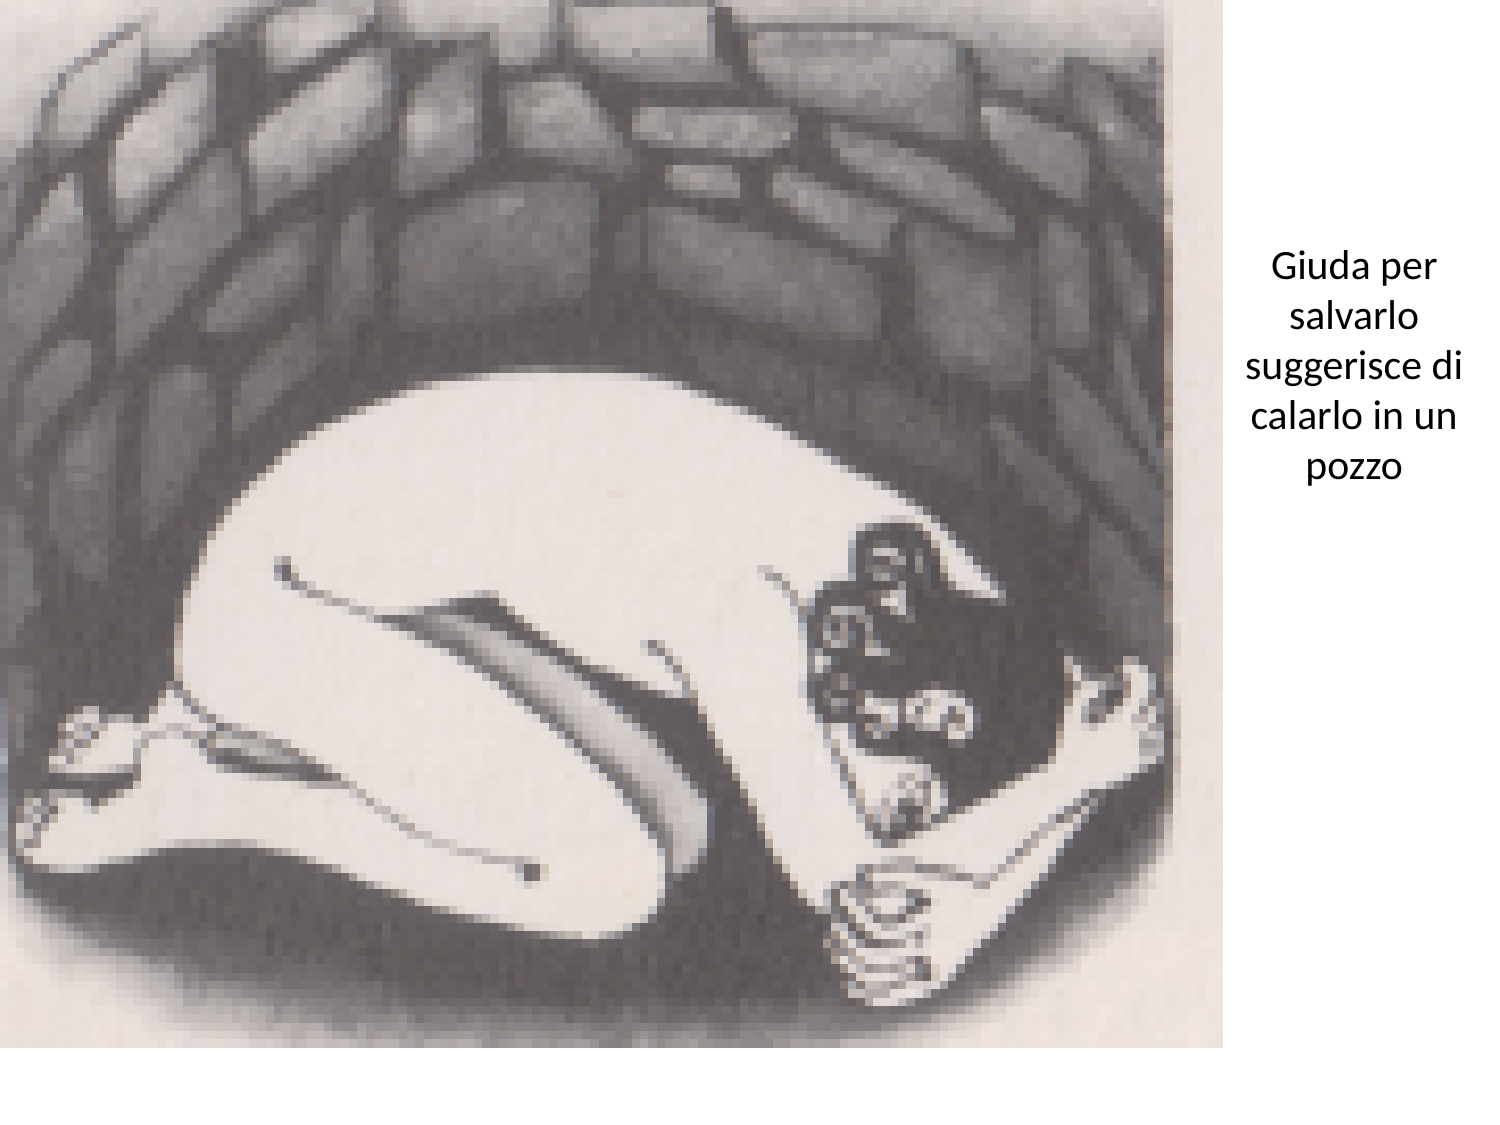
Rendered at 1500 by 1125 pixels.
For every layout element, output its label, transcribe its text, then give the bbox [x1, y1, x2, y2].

list [1328, 231, 1500, 516]
title Giuda per salvarlo suggerisce di calarlo in un pozzo [1227, 45, 1500, 681]
picture [0, 0, 1223, 1048]
